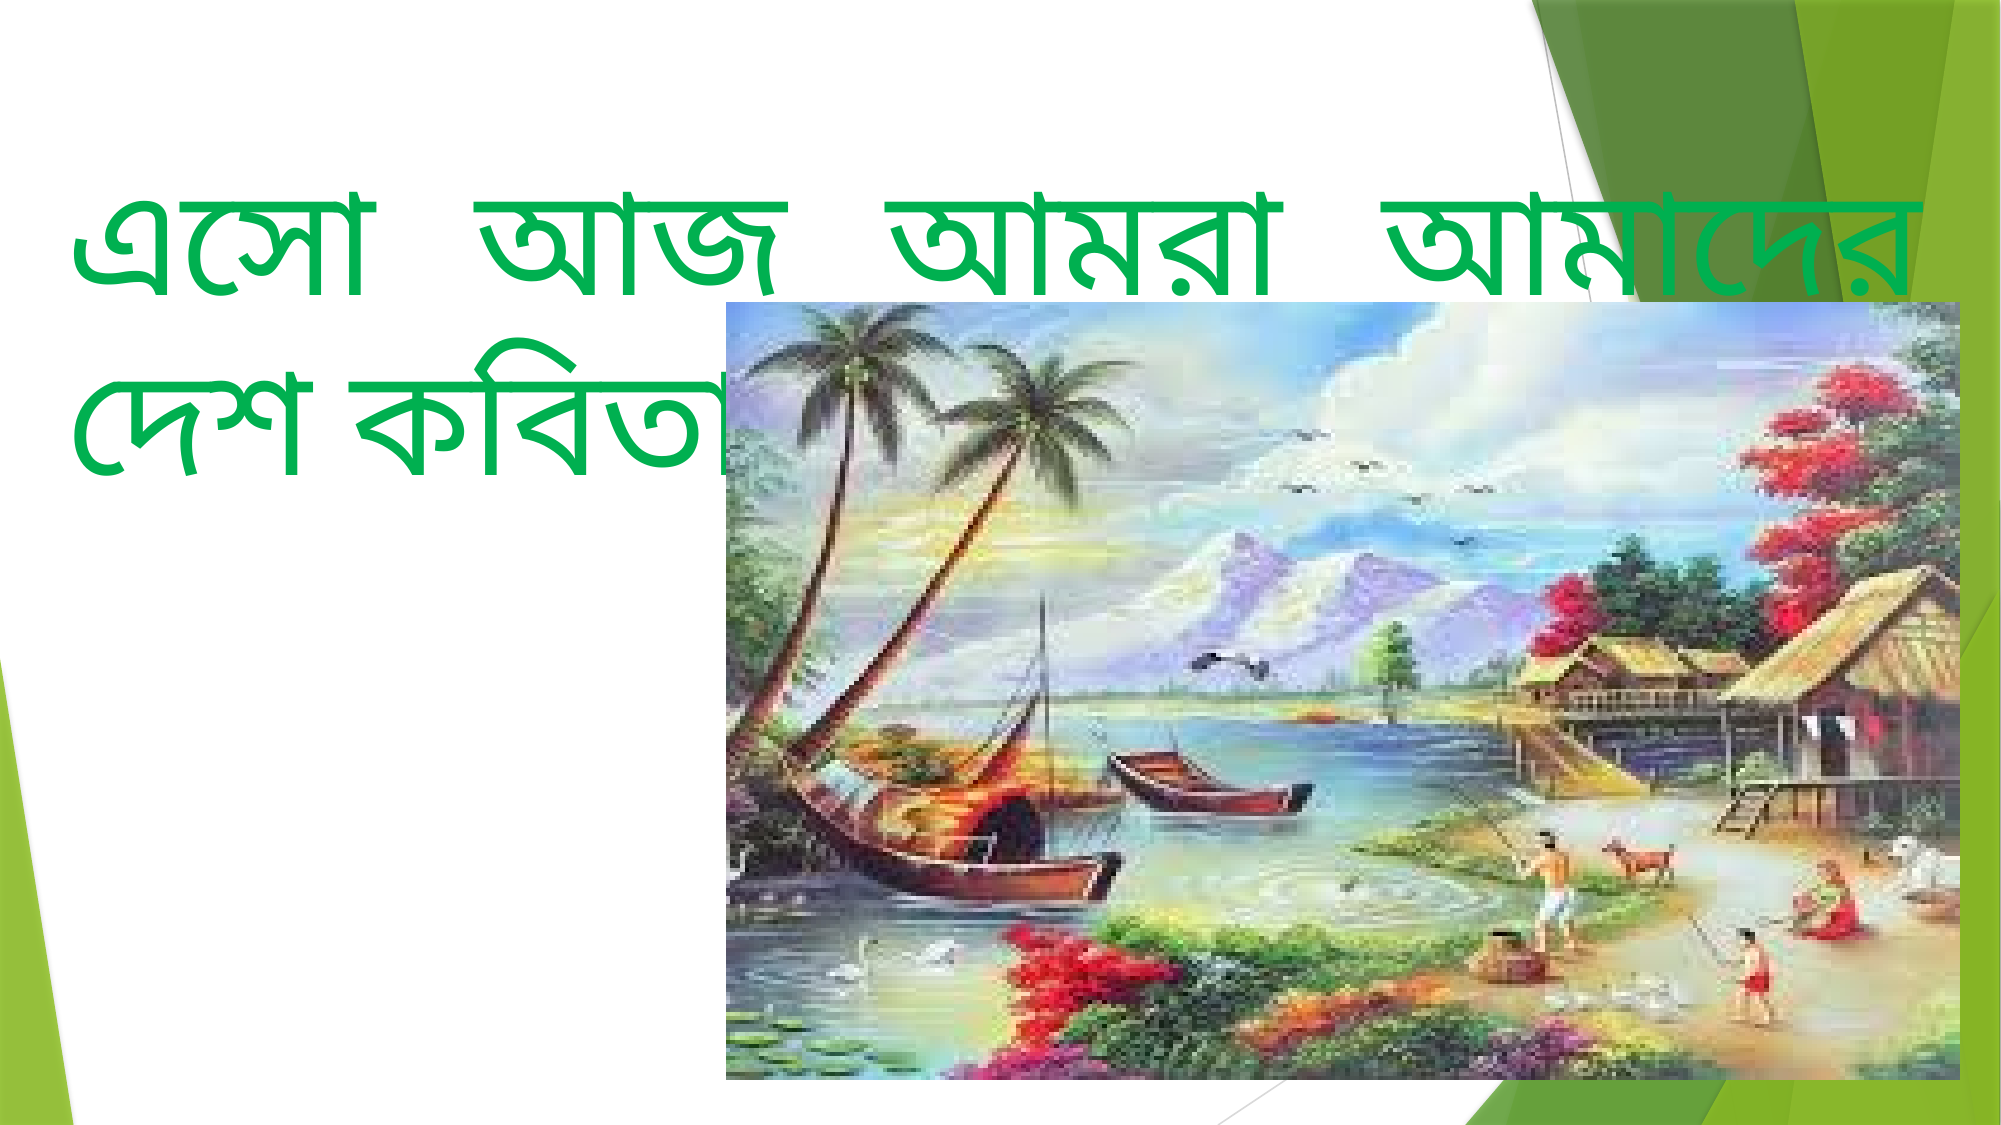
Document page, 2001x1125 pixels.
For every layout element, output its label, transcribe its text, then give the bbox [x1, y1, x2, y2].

picture [726, 301, 1960, 1081]
text_box এসো আজ আমরা আমাদের দেশ কবিতা সম্পর্কে জানব [53, 138, 1937, 514]
